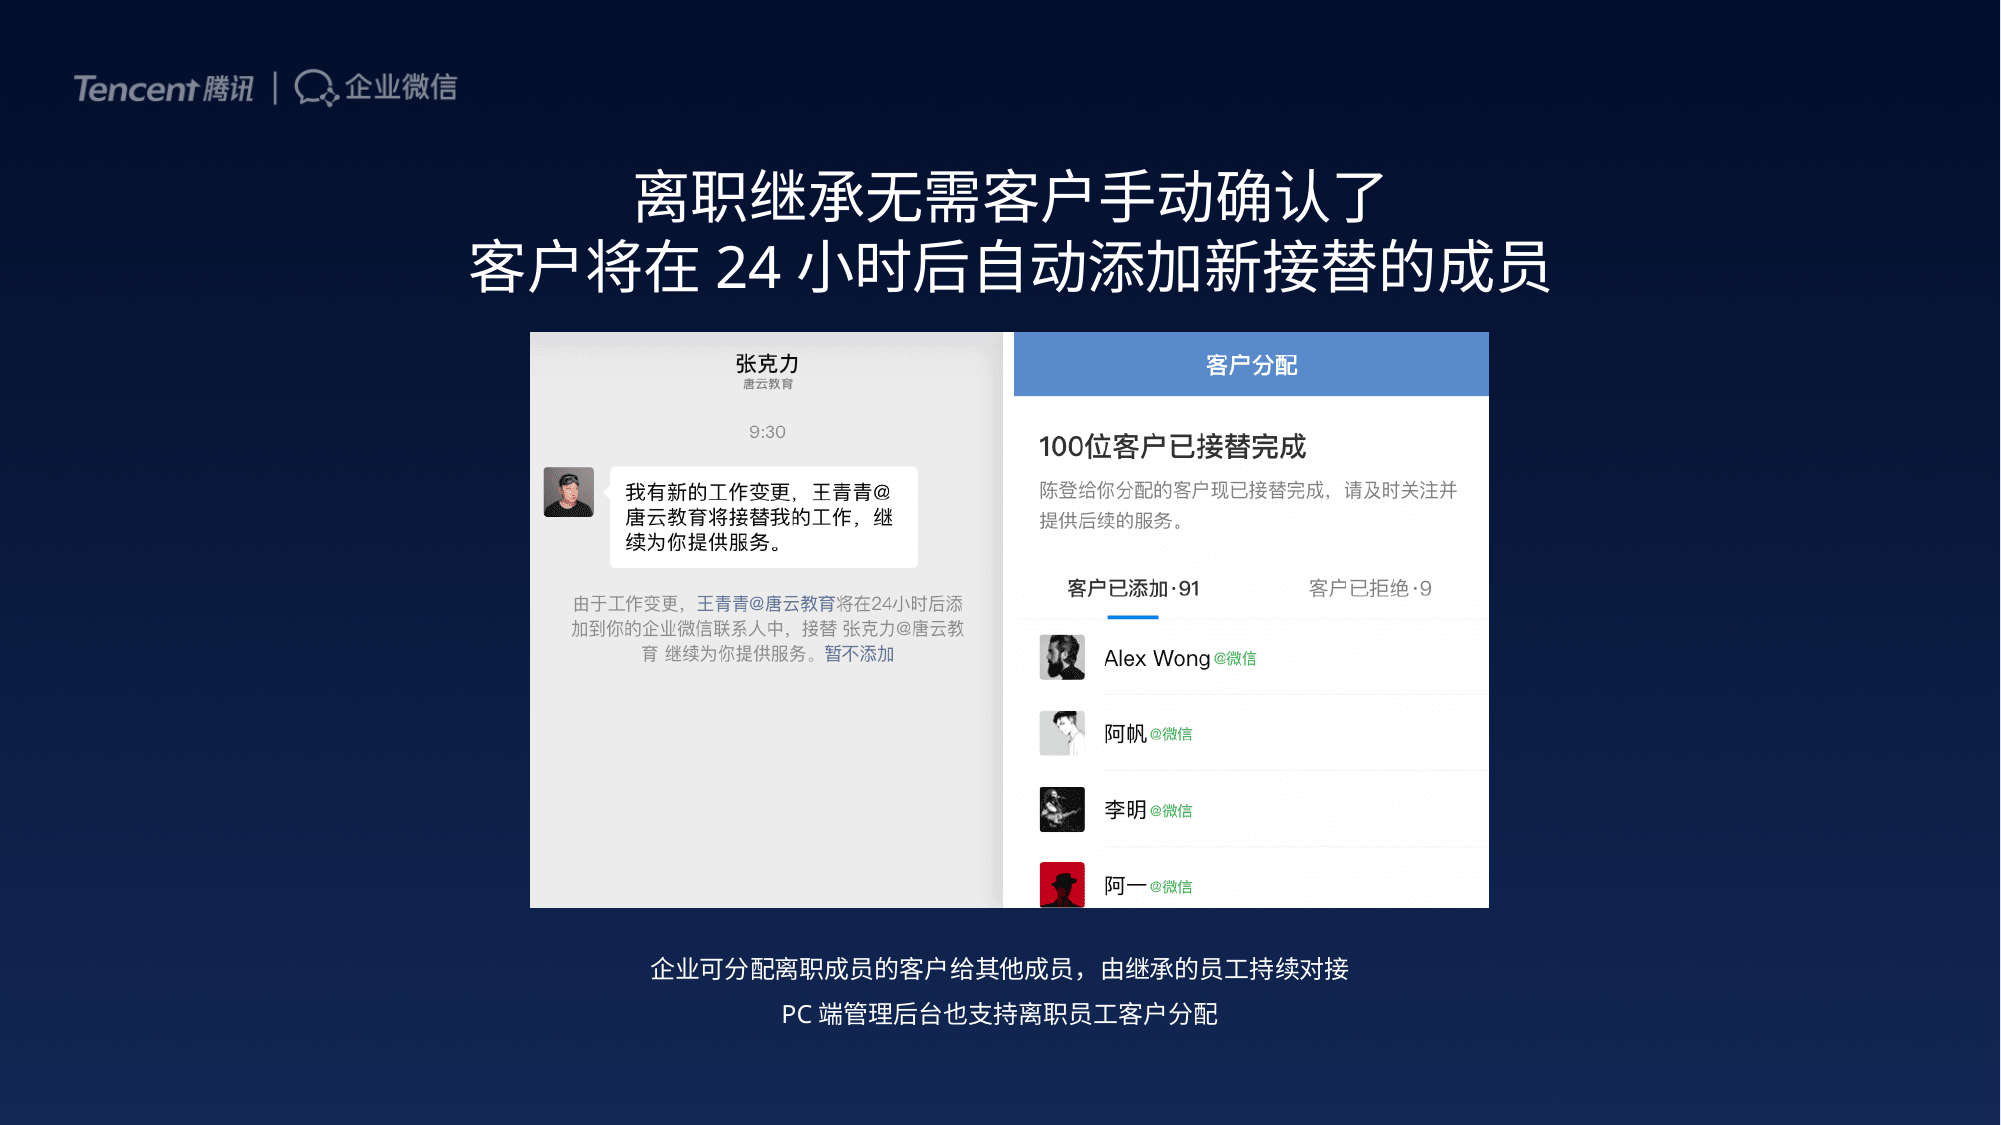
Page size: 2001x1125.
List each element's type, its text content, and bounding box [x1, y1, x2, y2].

text_box 企业可分配离职成员的客户给其他成员，由继承的员工持续对接 PC端管理后台也支持离职员工客户分配 [542, 930, 1458, 1036]
text_box 离职继承无需客户手动确认了 客户将在24小时后自动添加新接替的成员 [112, 151, 1911, 309]
picture [0, 0, 2001, 1125]
